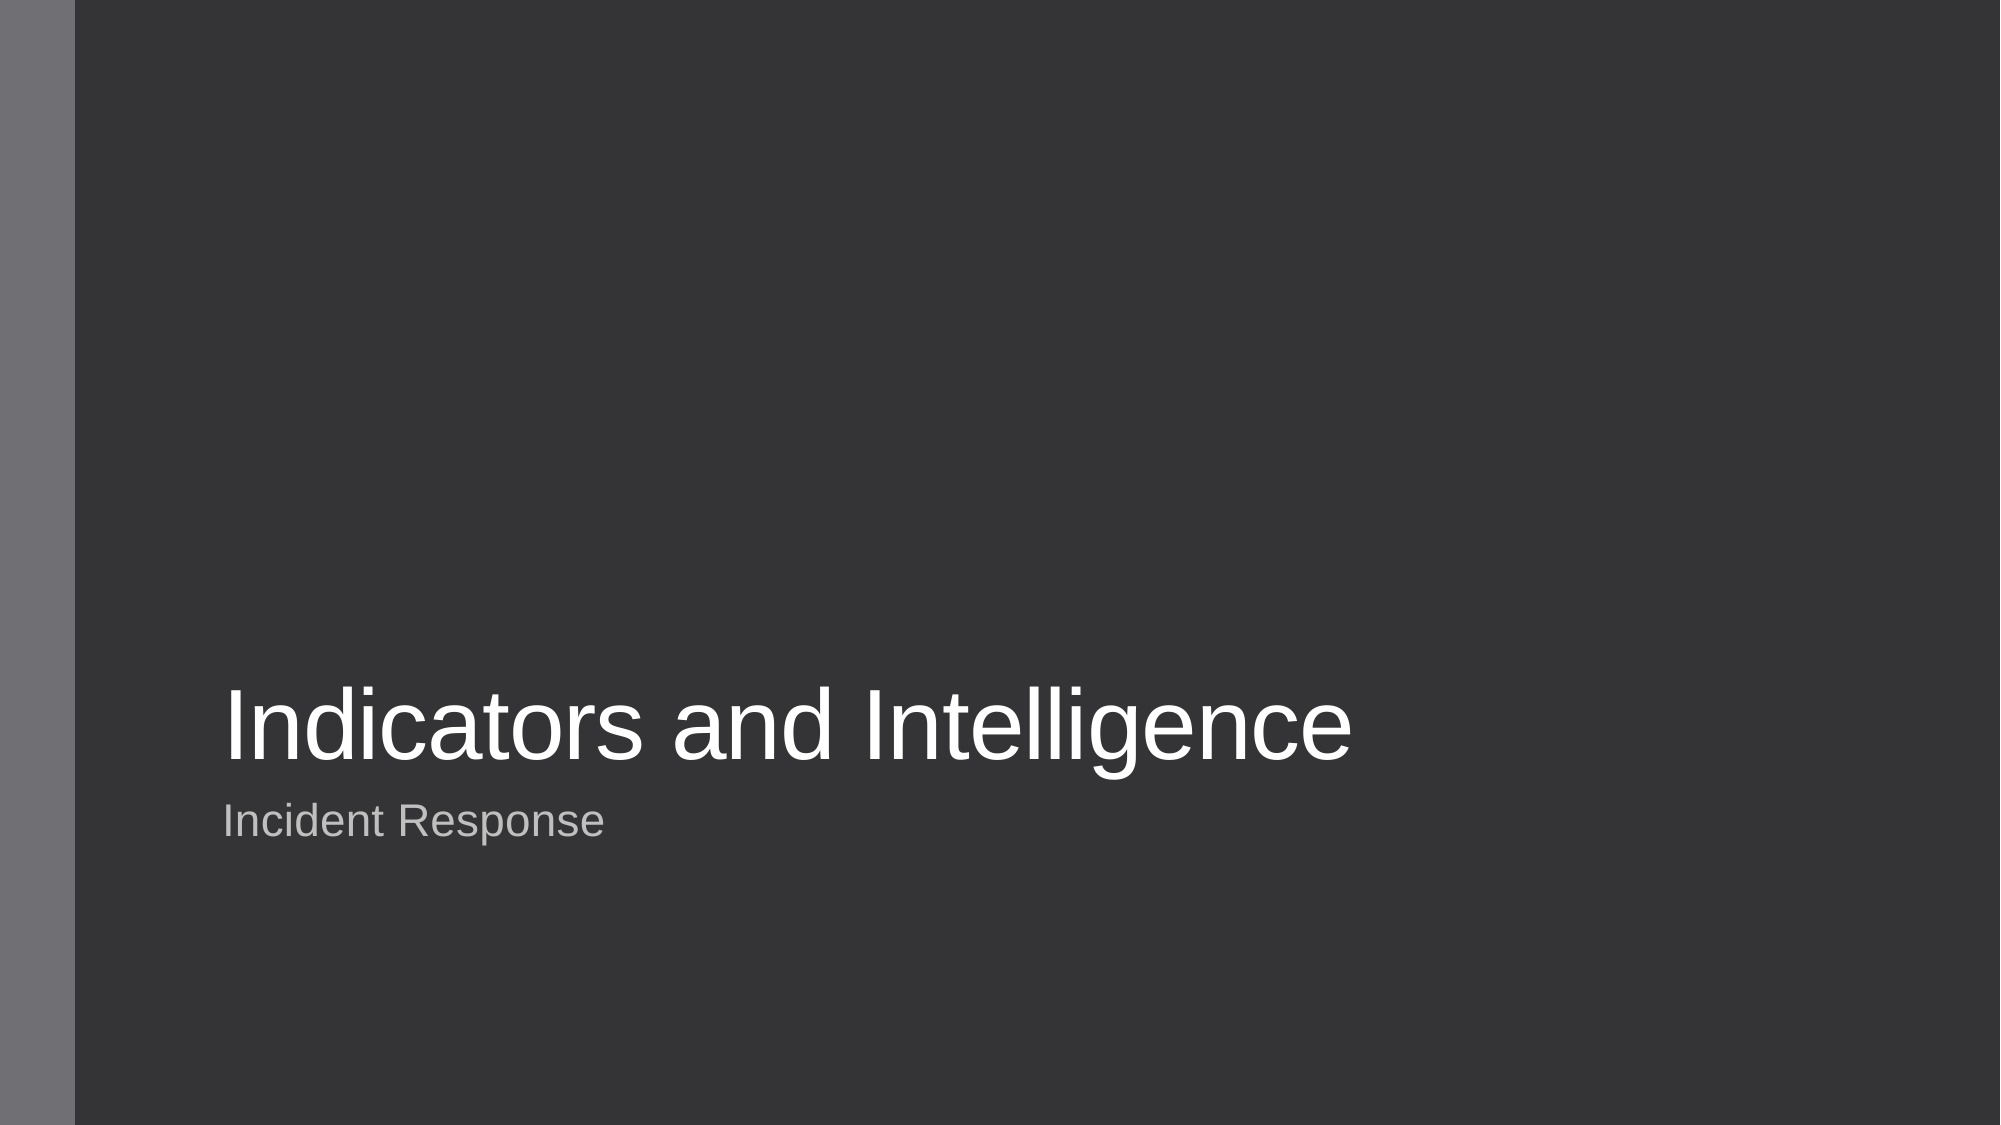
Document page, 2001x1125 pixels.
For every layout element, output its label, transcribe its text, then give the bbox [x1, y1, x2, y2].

subtitle Incident Response [206, 787, 1752, 1065]
title Indicators and Intelligence [206, 124, 1752, 787]
